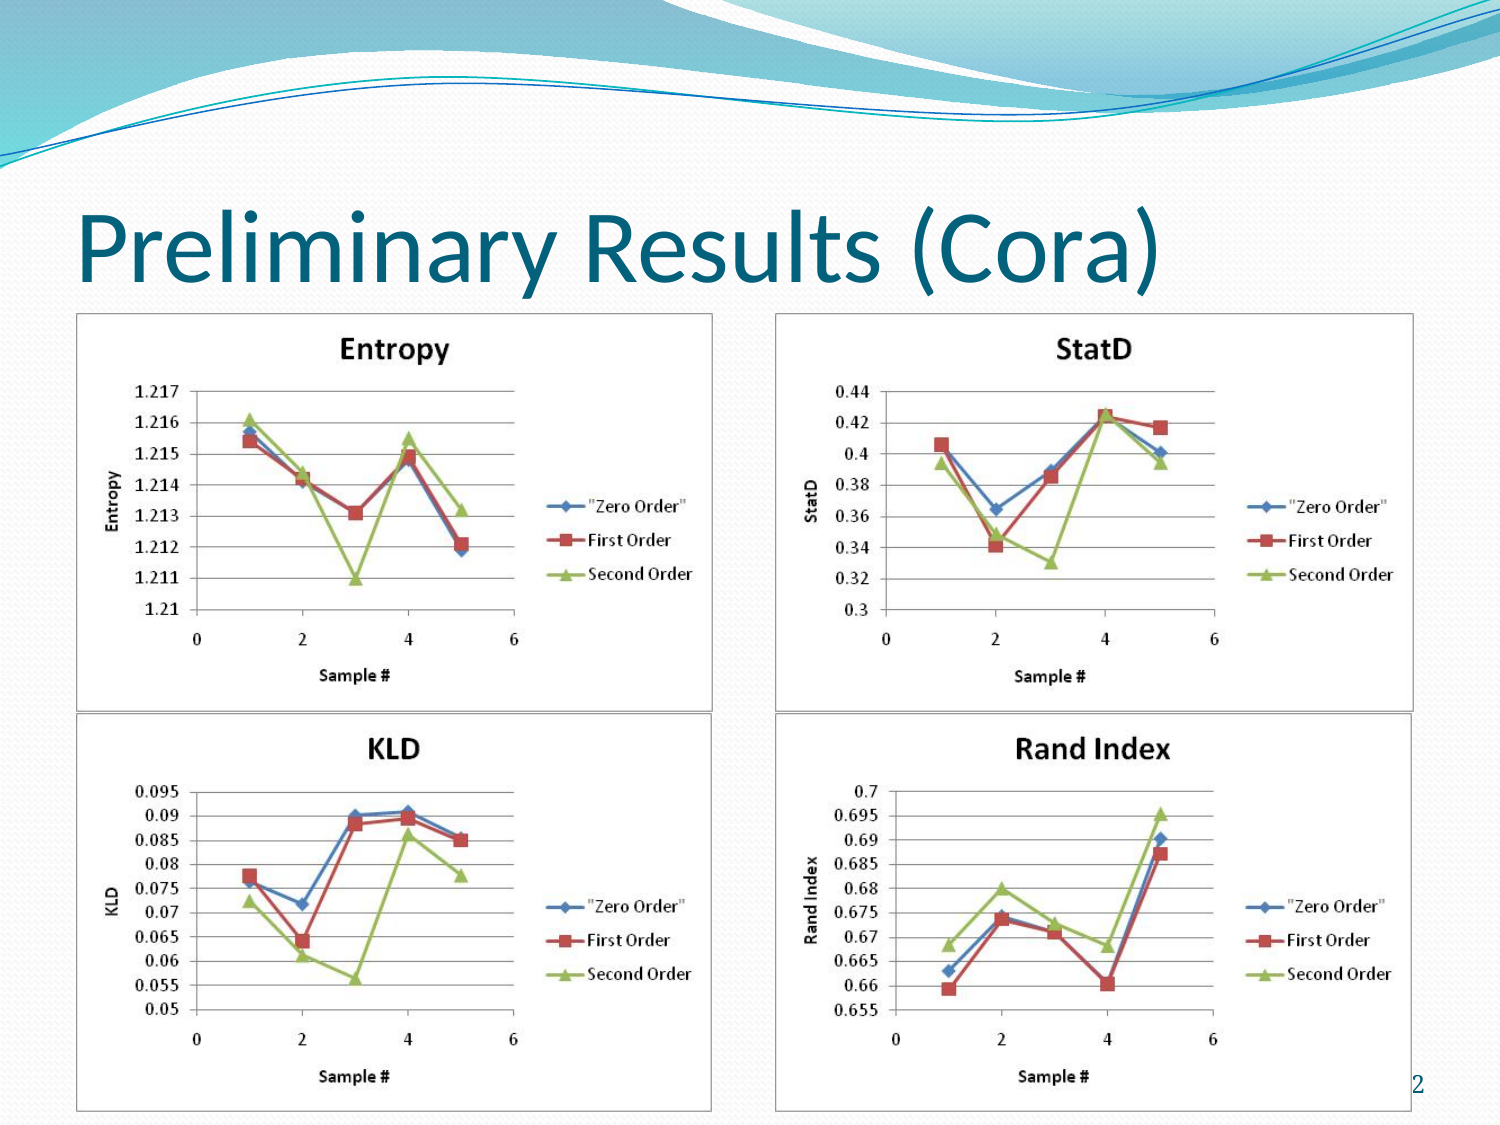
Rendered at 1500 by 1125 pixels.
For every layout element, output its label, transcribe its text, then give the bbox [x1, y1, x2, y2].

slide_number 12 [1419, 1042, 1425, 1103]
picture [774, 312, 1416, 1113]
title Preliminary Results (Cora) [74, 115, 1426, 304]
picture [74, 312, 714, 1113]
